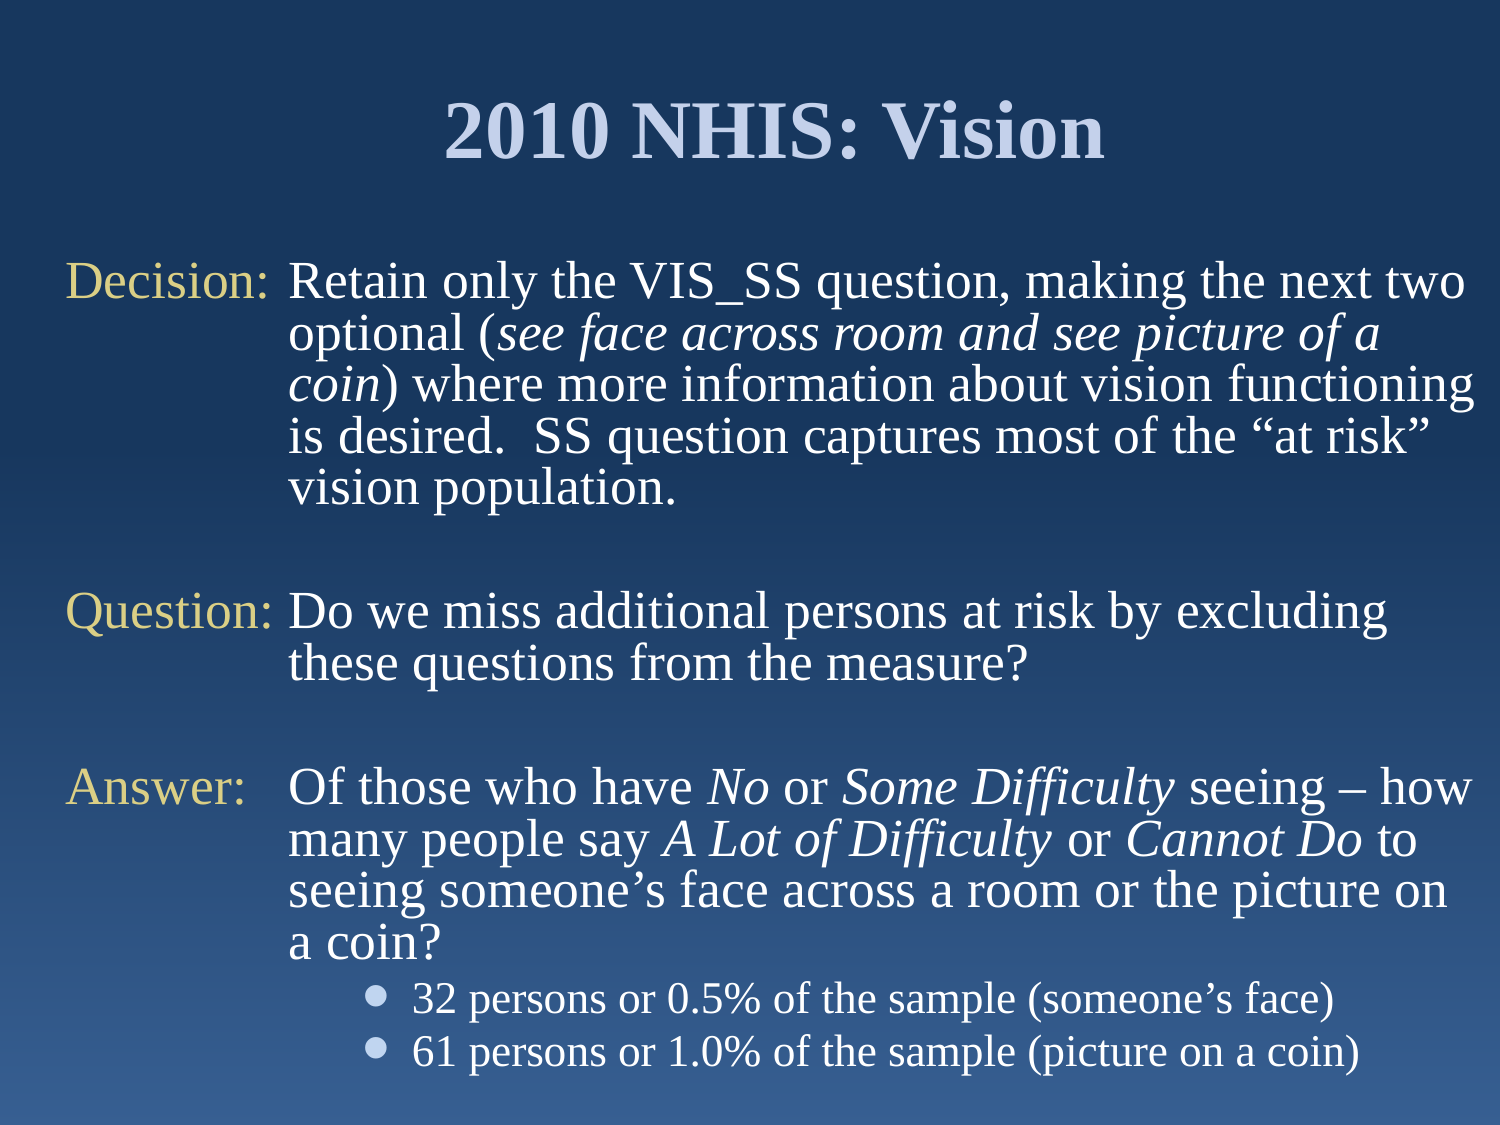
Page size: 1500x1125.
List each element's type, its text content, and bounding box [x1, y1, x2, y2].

list Decision: Retain only the VIS_SS question, making the next two optional (see face across room and see picture of a coin) where more information about vision functioning is desired. SS question captures most of the “at risk” vision population. Question: Do we miss additional persons at risk by excluding these questions from the measure? Answer: Of those who have No or Some Difficulty seeing – how many people say A Lot of Difficulty or Cannot Do to seeing someone’s face across a room or the picture on a coin? 32 persons or 0.5% of the sample (someone’s face) 61 persons or 1.0% of the sample (picture on a coin) [50, 249, 1500, 1088]
title 2010 NHIS: Vision [75, 12, 1475, 238]
